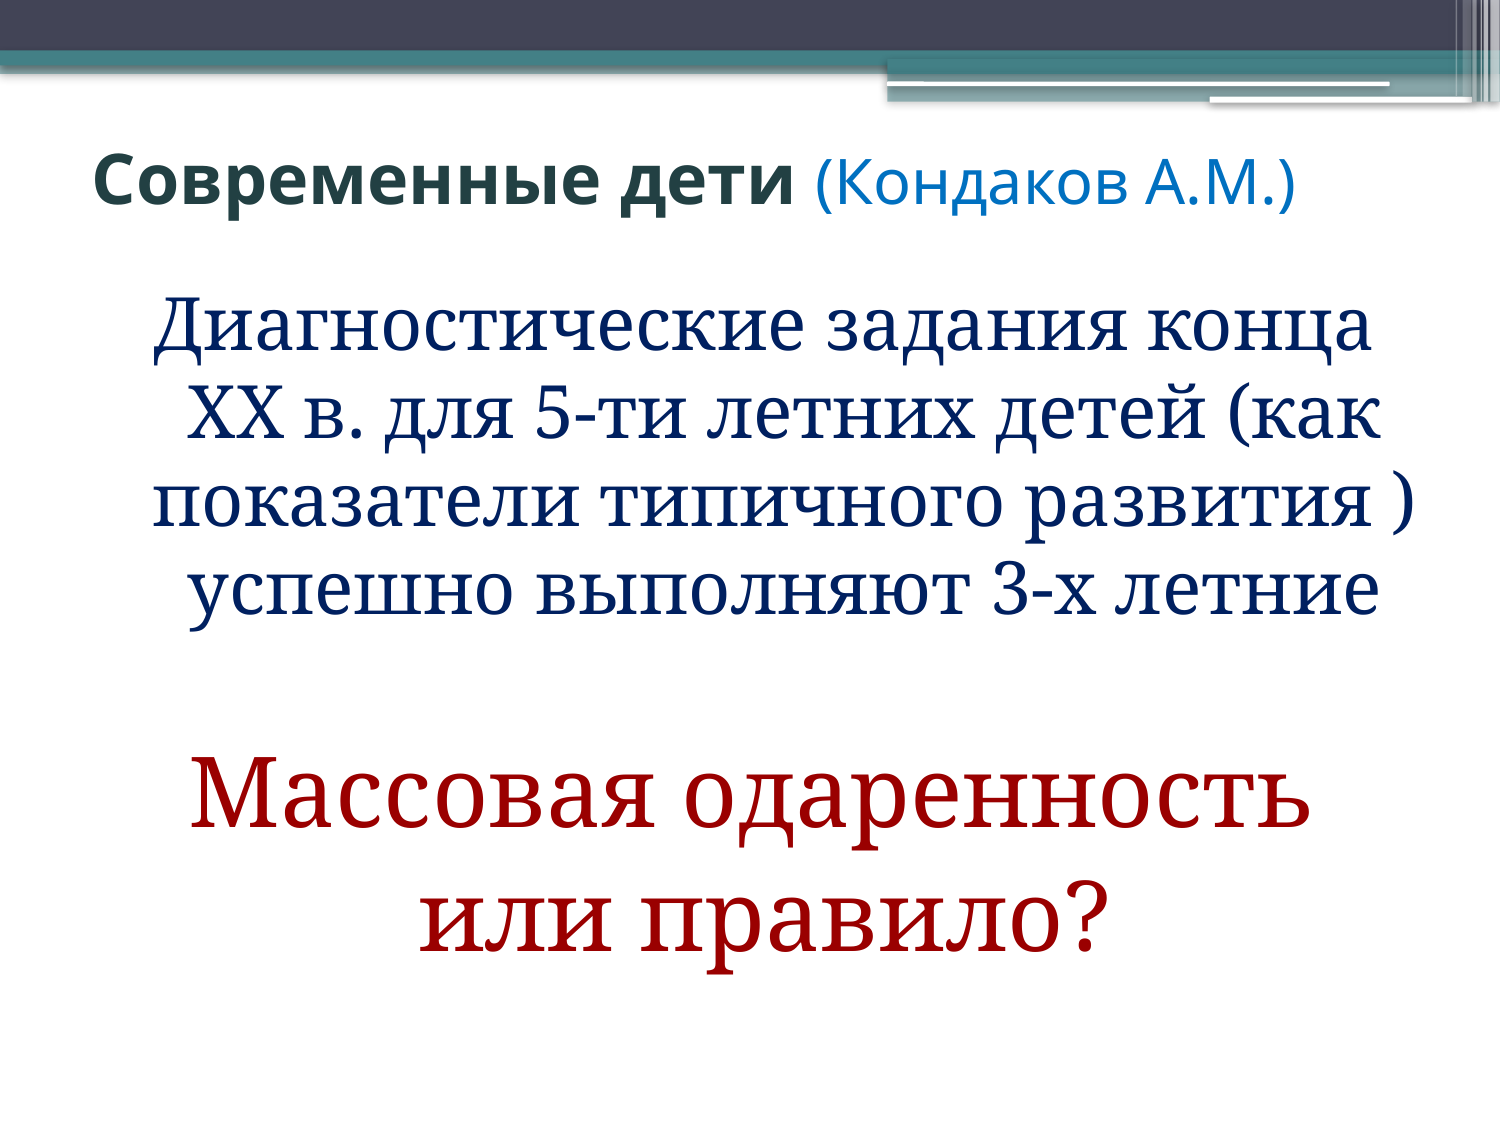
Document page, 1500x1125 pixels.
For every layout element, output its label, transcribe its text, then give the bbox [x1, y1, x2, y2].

title Современные дети (Кондаков А.М.) [76, 101, 1427, 252]
list Диагностические задания конца ХX в. для 5-ти летних детей (как показатели типичного развития ) успешно выполняют 3-х летние Массовая одаренность или правило? [70, 269, 1442, 1008]
